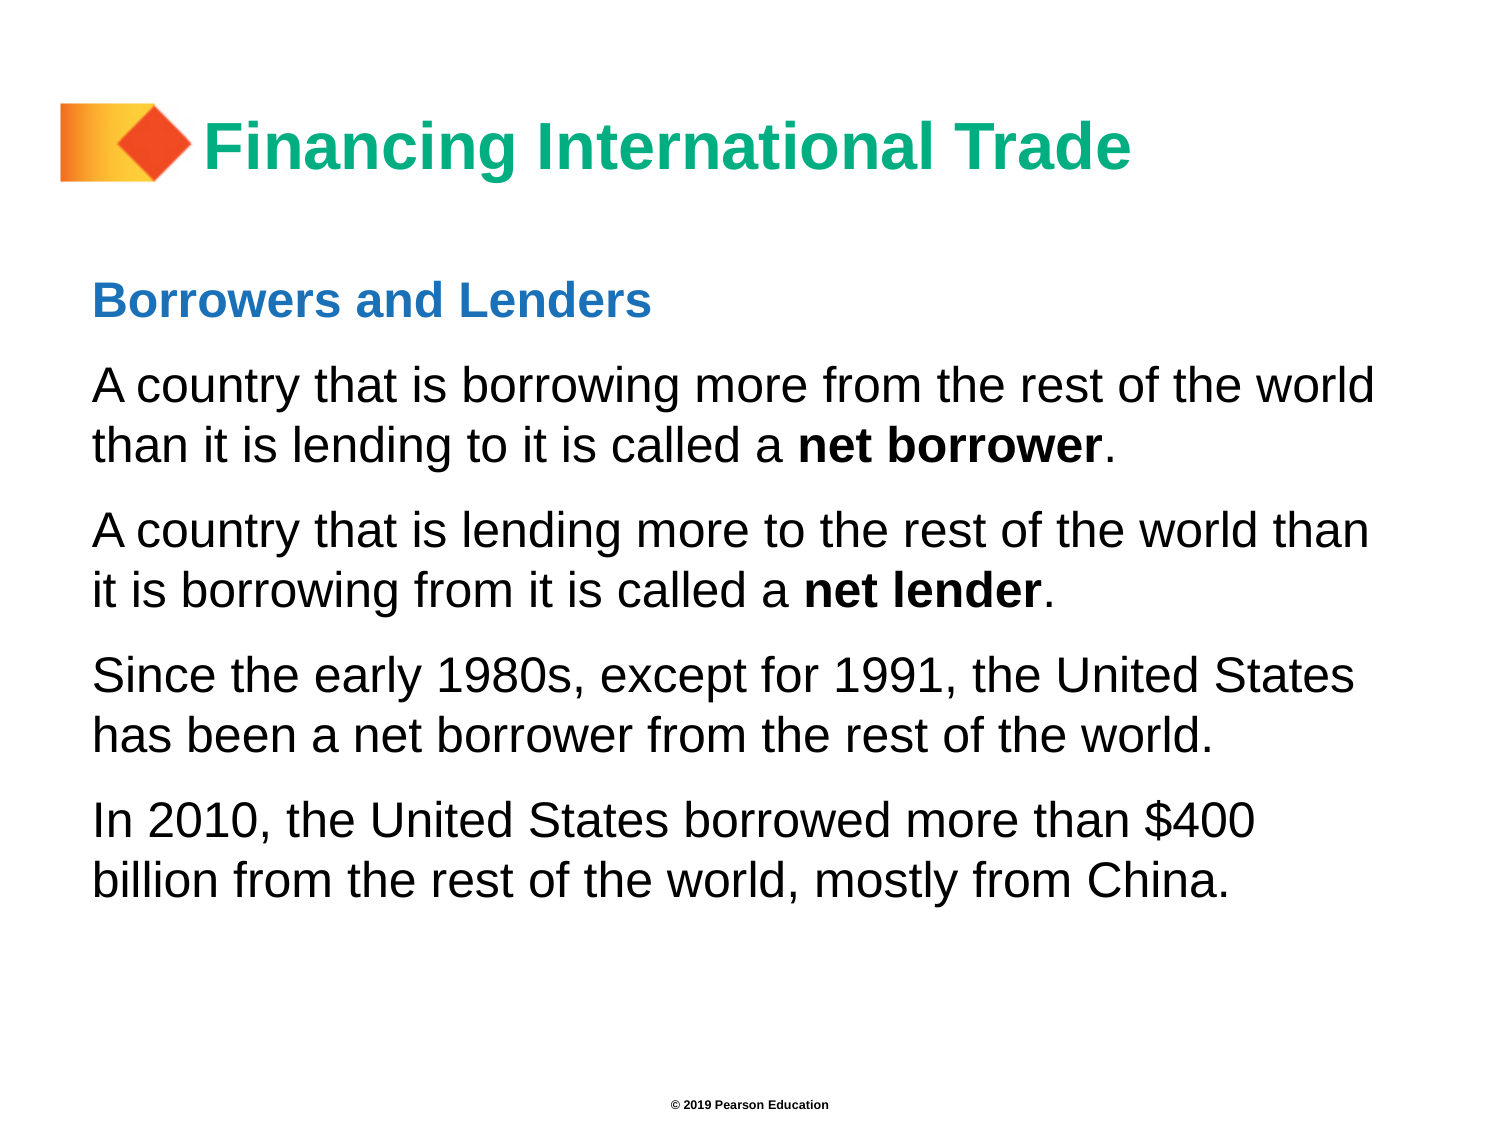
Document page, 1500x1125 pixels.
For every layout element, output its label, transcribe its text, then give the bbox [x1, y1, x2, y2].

picture [59, 102, 188, 184]
list Borrowers and Lenders A country that is borrowing more from the rest of the world than it is lending to it is called a net borrower. A country that is lending more to the rest of the world than it is borrowing from it is called a net lender. Since the early 1980s, except for 1991, the United States has been a net borrower from the rest of the world. In 2010, the United States borrowed more than $400 billion from the rest of the world, mostly from China. [59, 259, 1410, 1003]
title Financing International Trade [188, 50, 1364, 236]
